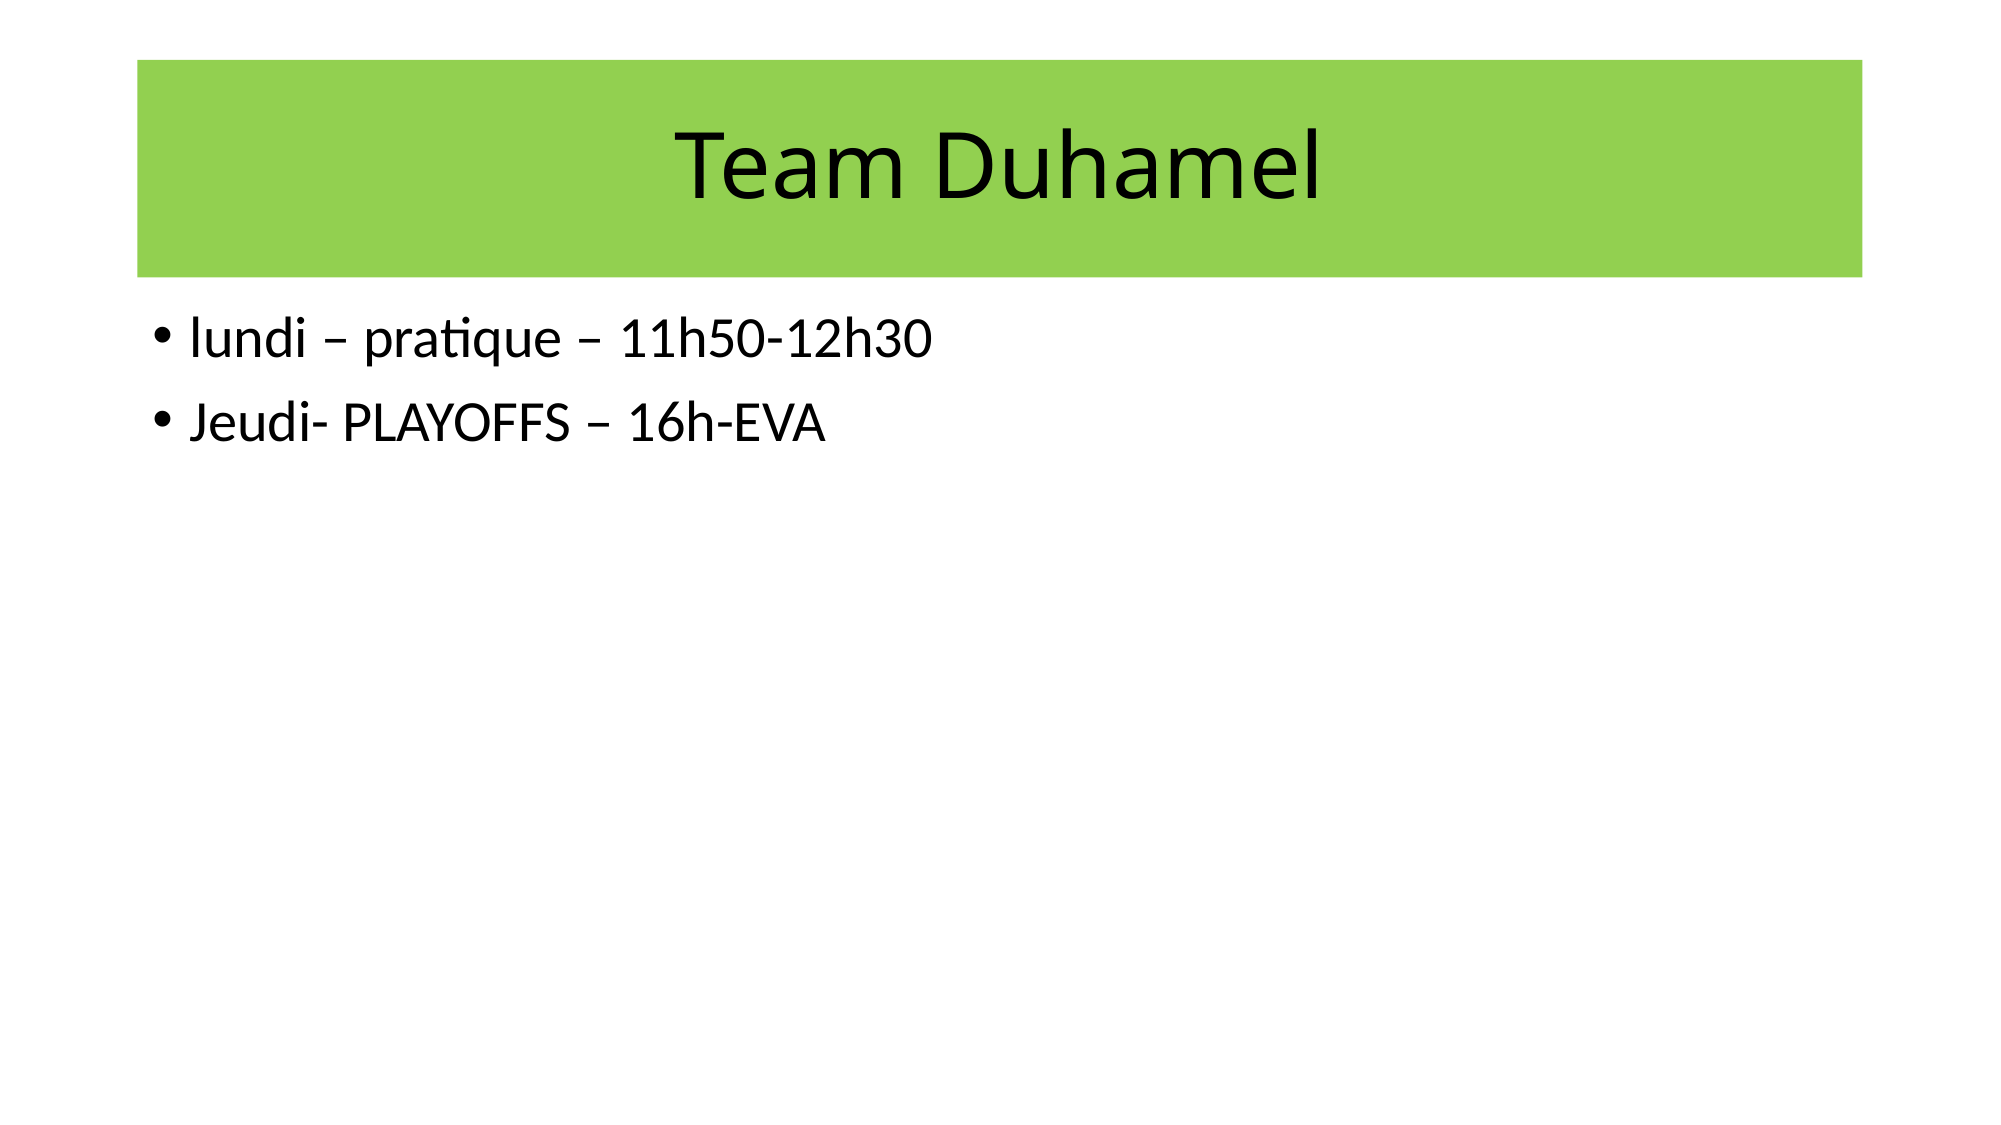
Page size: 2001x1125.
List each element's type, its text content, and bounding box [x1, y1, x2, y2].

title Team Duhamel [137, 59, 1863, 278]
list lundi – pratique – 11h50-12h30 Jeudi- PLAYOFFS – 16h-EVA [137, 299, 1863, 1014]
